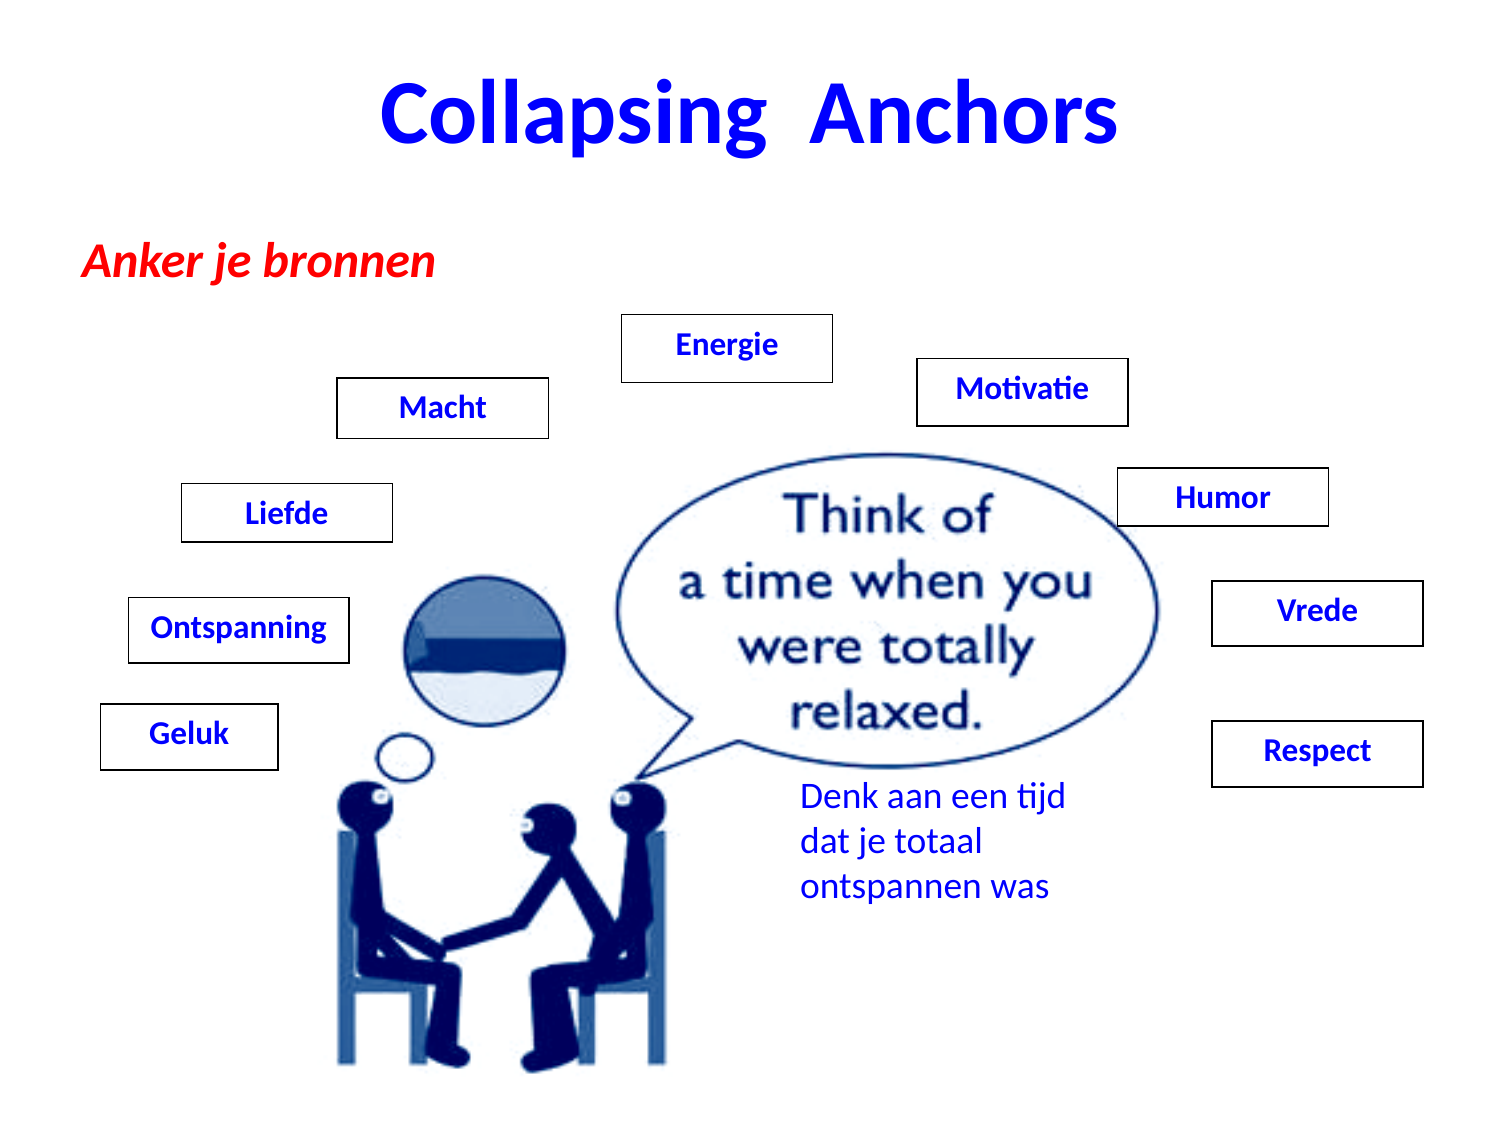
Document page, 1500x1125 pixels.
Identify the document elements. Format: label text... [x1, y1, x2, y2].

text_box Vrede [1212, 580, 1424, 646]
text_box Anker je bronnen [67, 219, 452, 295]
text_box Liefde [181, 483, 272, 542]
text_box Macht [337, 377, 549, 439]
picture [277, 444, 1188, 1107]
text_box Motivatie [916, 358, 1128, 426]
text_box Geluk [100, 704, 272, 771]
text_box Ontspanning [128, 597, 272, 664]
text_box Energie [621, 314, 833, 383]
title Collapsing Anchors [75, 37, 1425, 177]
text_box Humor [1193, 467, 1329, 527]
text_box Respect [1212, 721, 1424, 787]
